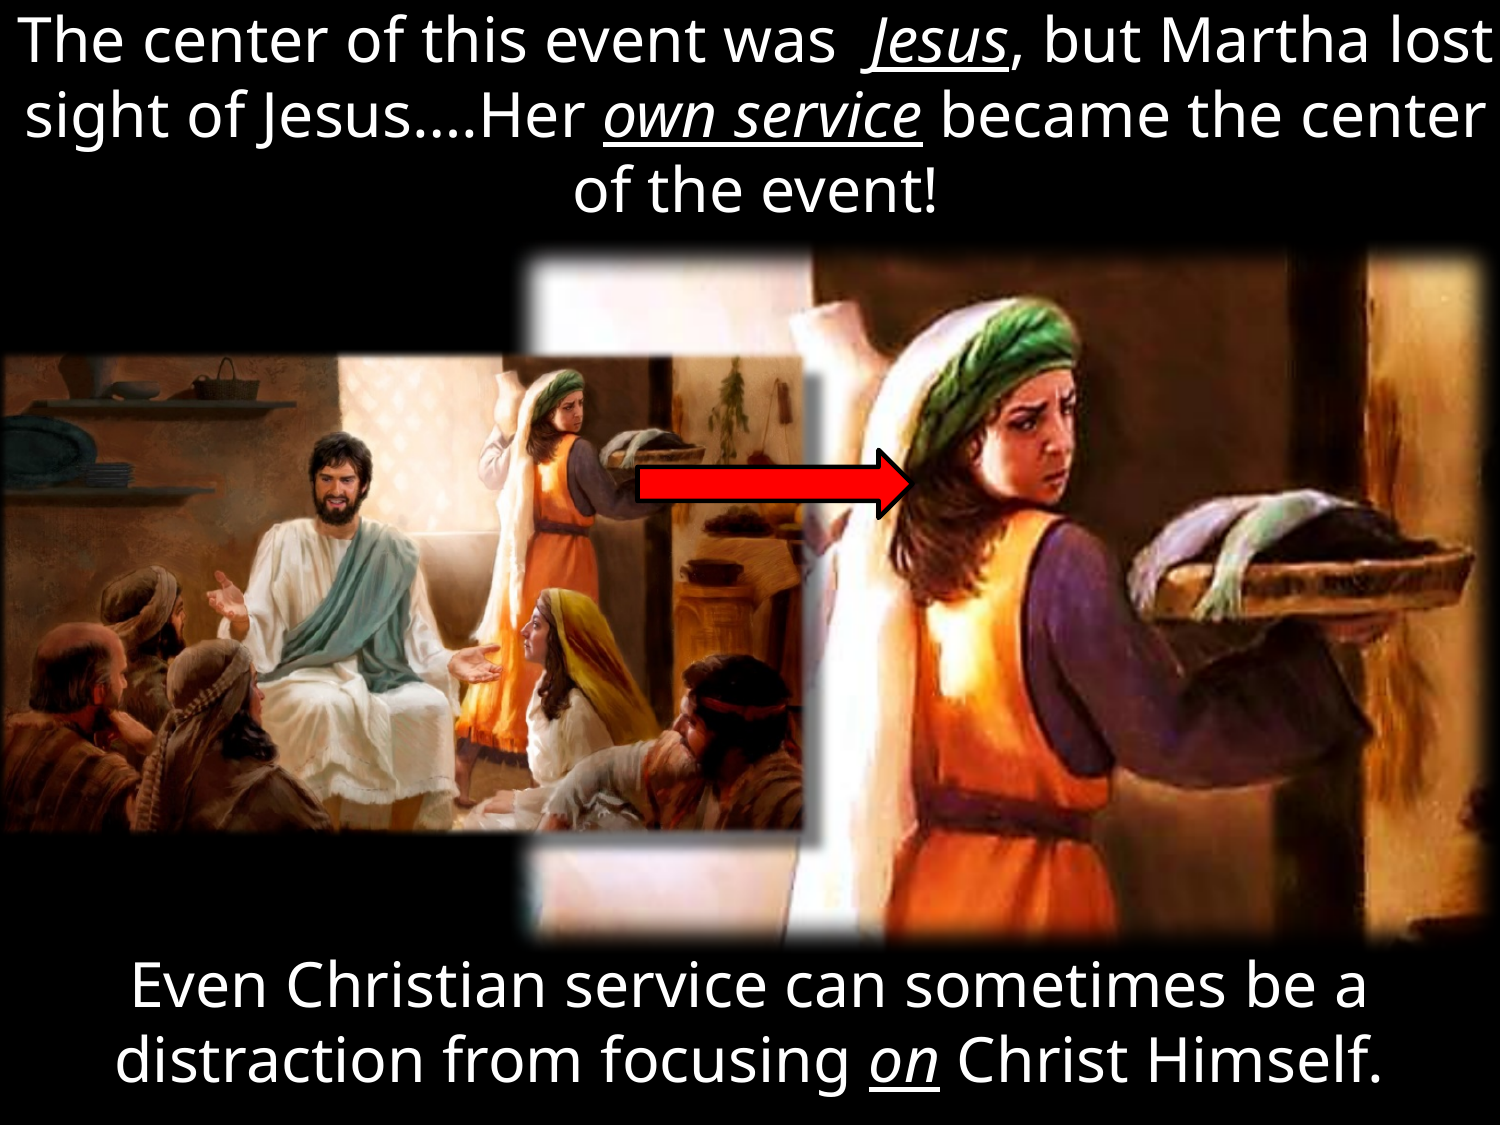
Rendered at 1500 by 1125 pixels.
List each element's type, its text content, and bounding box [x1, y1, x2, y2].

picture [0, 237, 1500, 956]
text_box Even Christian service can sometimes be a distraction from focusing on Christ Himself. [0, 937, 1500, 1103]
text_box The center of this event was Jesus, but Martha lost sight of Jesus….Her own service became the center of the event! [12, 0, 1500, 225]
